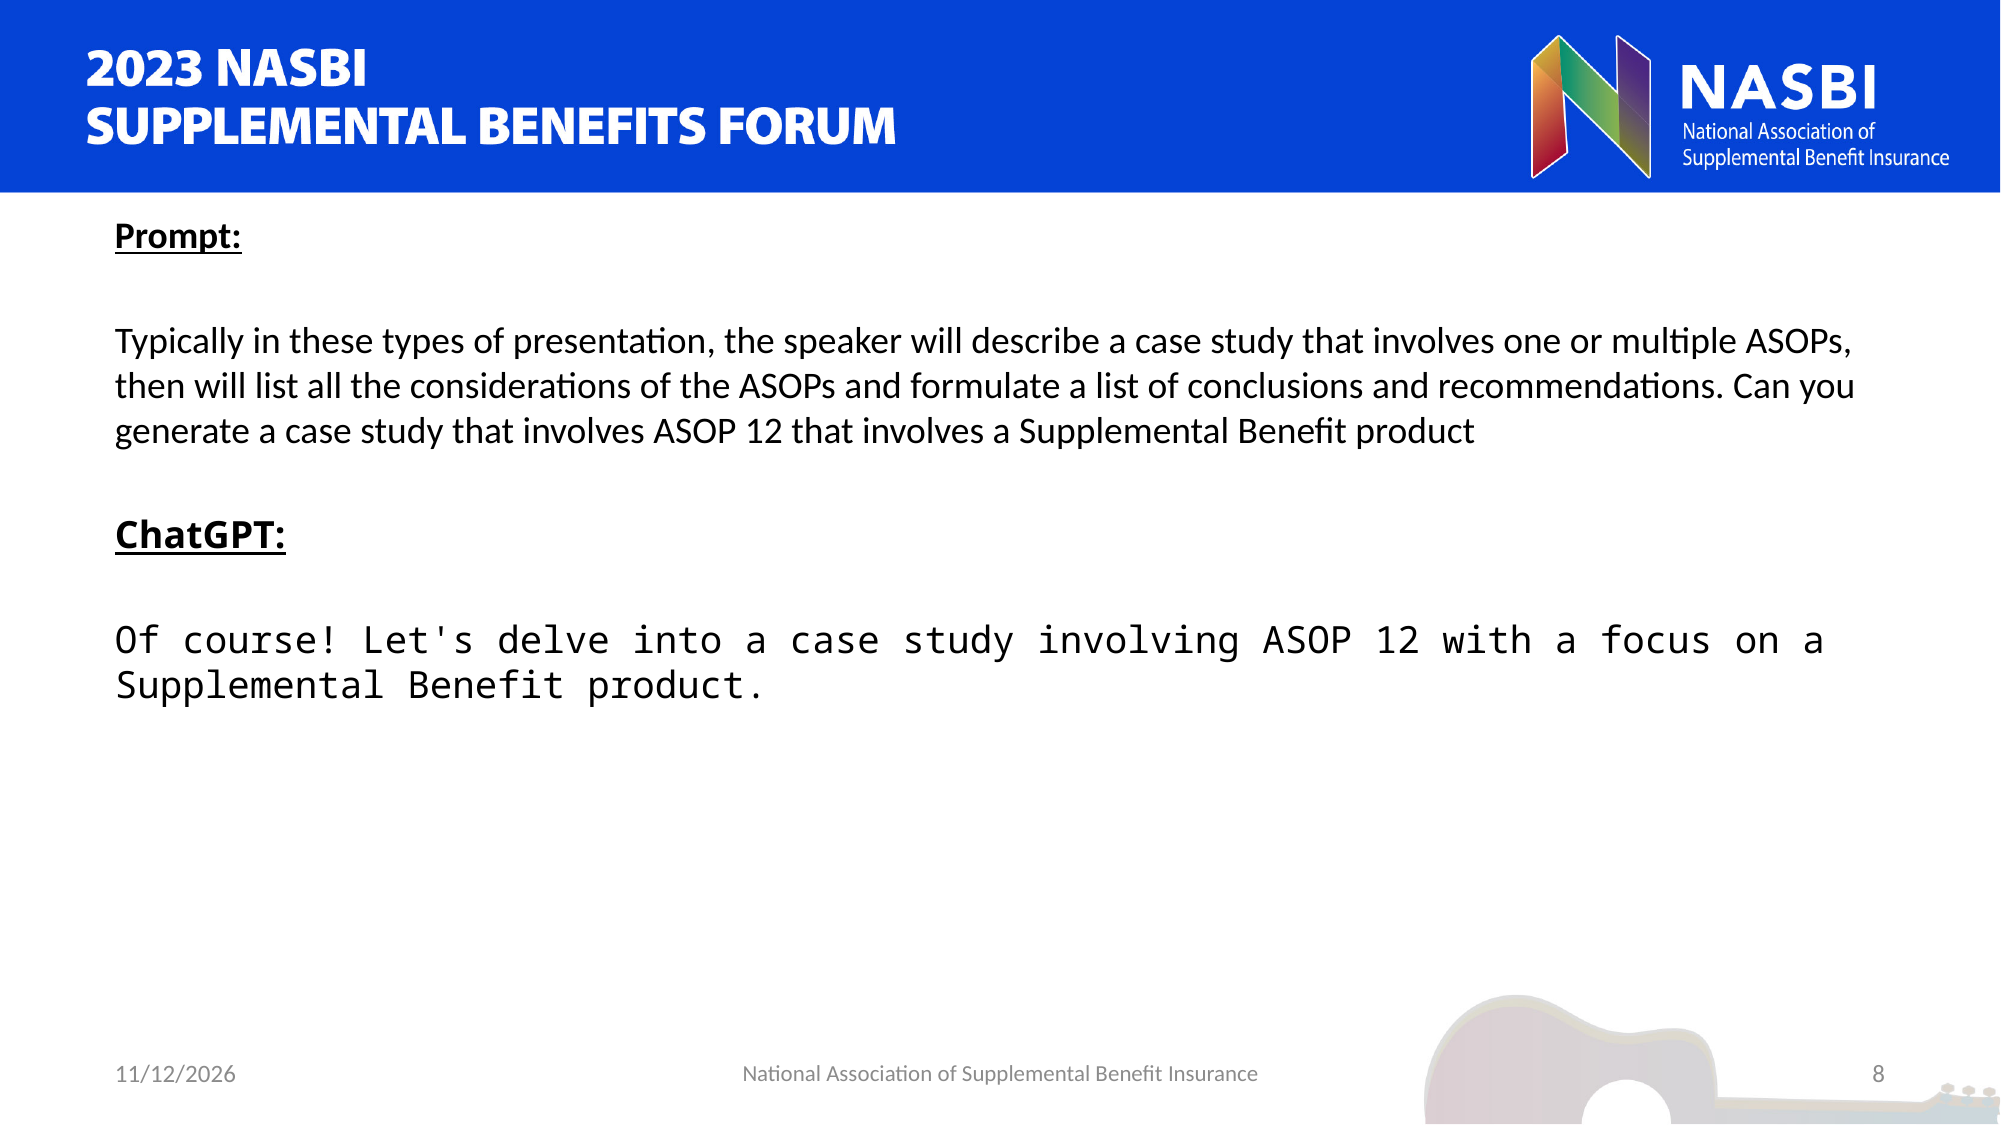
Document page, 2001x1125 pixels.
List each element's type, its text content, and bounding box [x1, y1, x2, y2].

footer National Association of Supplemental Benefit Insurance [611, 1042, 1391, 1103]
picture [0, 0, 2001, 1125]
slide_number 8 [1433, 1042, 1900, 1103]
list Prompt: Typically in these types of presentation, the speaker will describe a case study that involves one or multiple ASOPs, then will list all the considerations of the ASOPs and formulate a list of conclusions and recommendations. Can you generate a case study that involves ASOP 12 that involves a Supplemental Benefit product ChatGPT: Of course! Let's delve into a case study involving ASOP 12 with a focus on a Supplemental Benefit product. [99, 203, 1900, 1117]
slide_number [99, 1042, 567, 1103]
